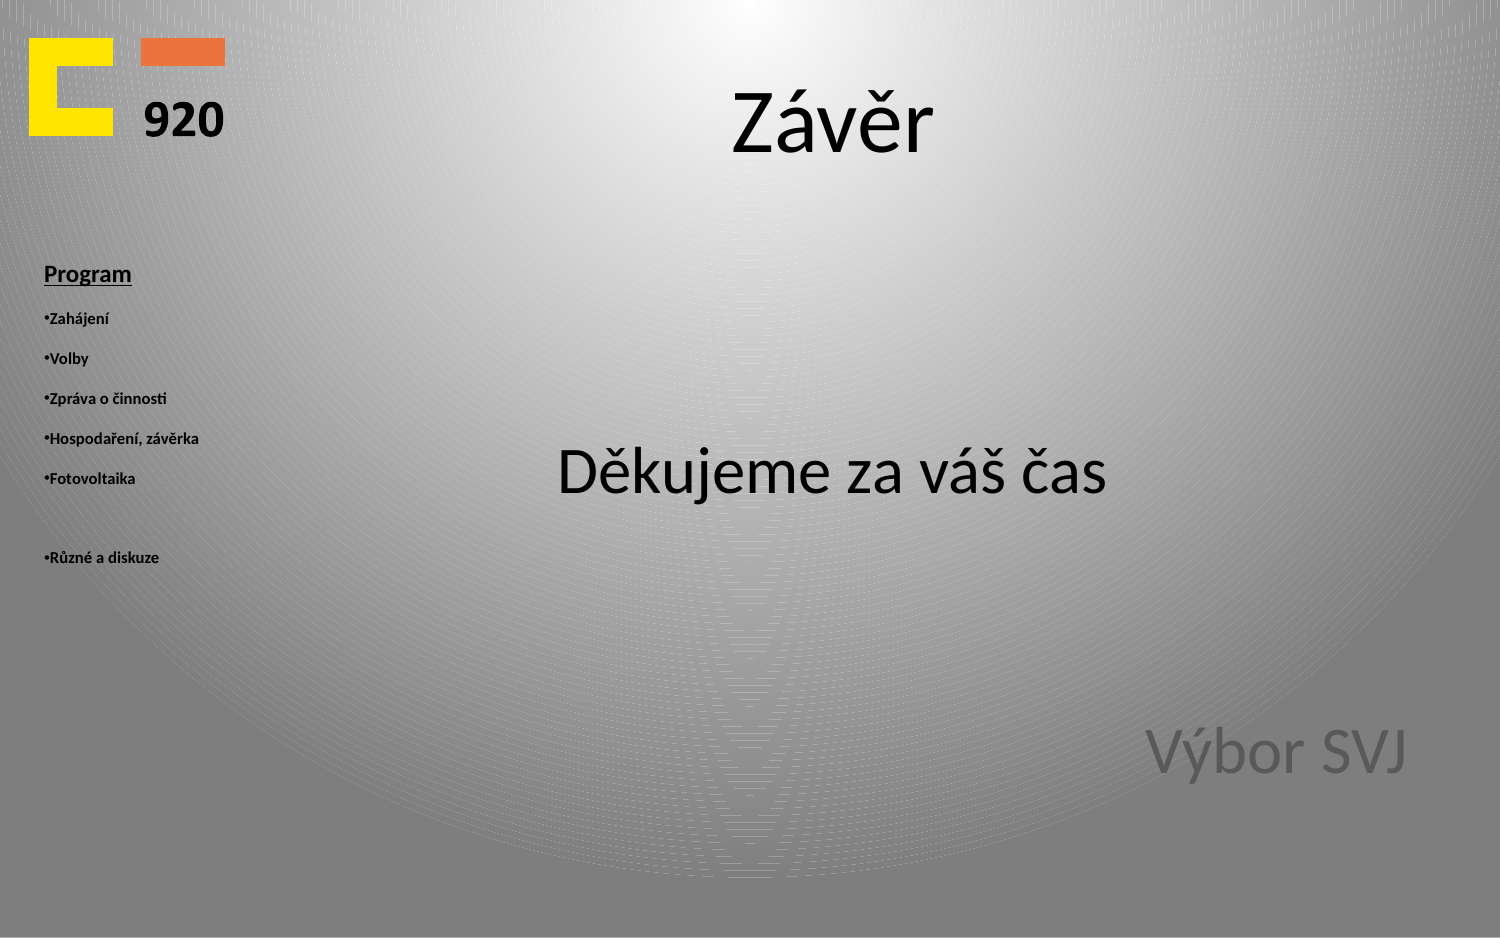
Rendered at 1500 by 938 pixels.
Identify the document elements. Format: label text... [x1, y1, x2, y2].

title Závěr [242, 37, 1425, 194]
text_box Program Zahájení Volby Zpráva o činnosti Hospodaření, závěrka Fotovoltaika Různé a diskuze [29, 220, 219, 615]
list Děkujeme za váš čas Výbor SVJ [242, 232, 1424, 894]
